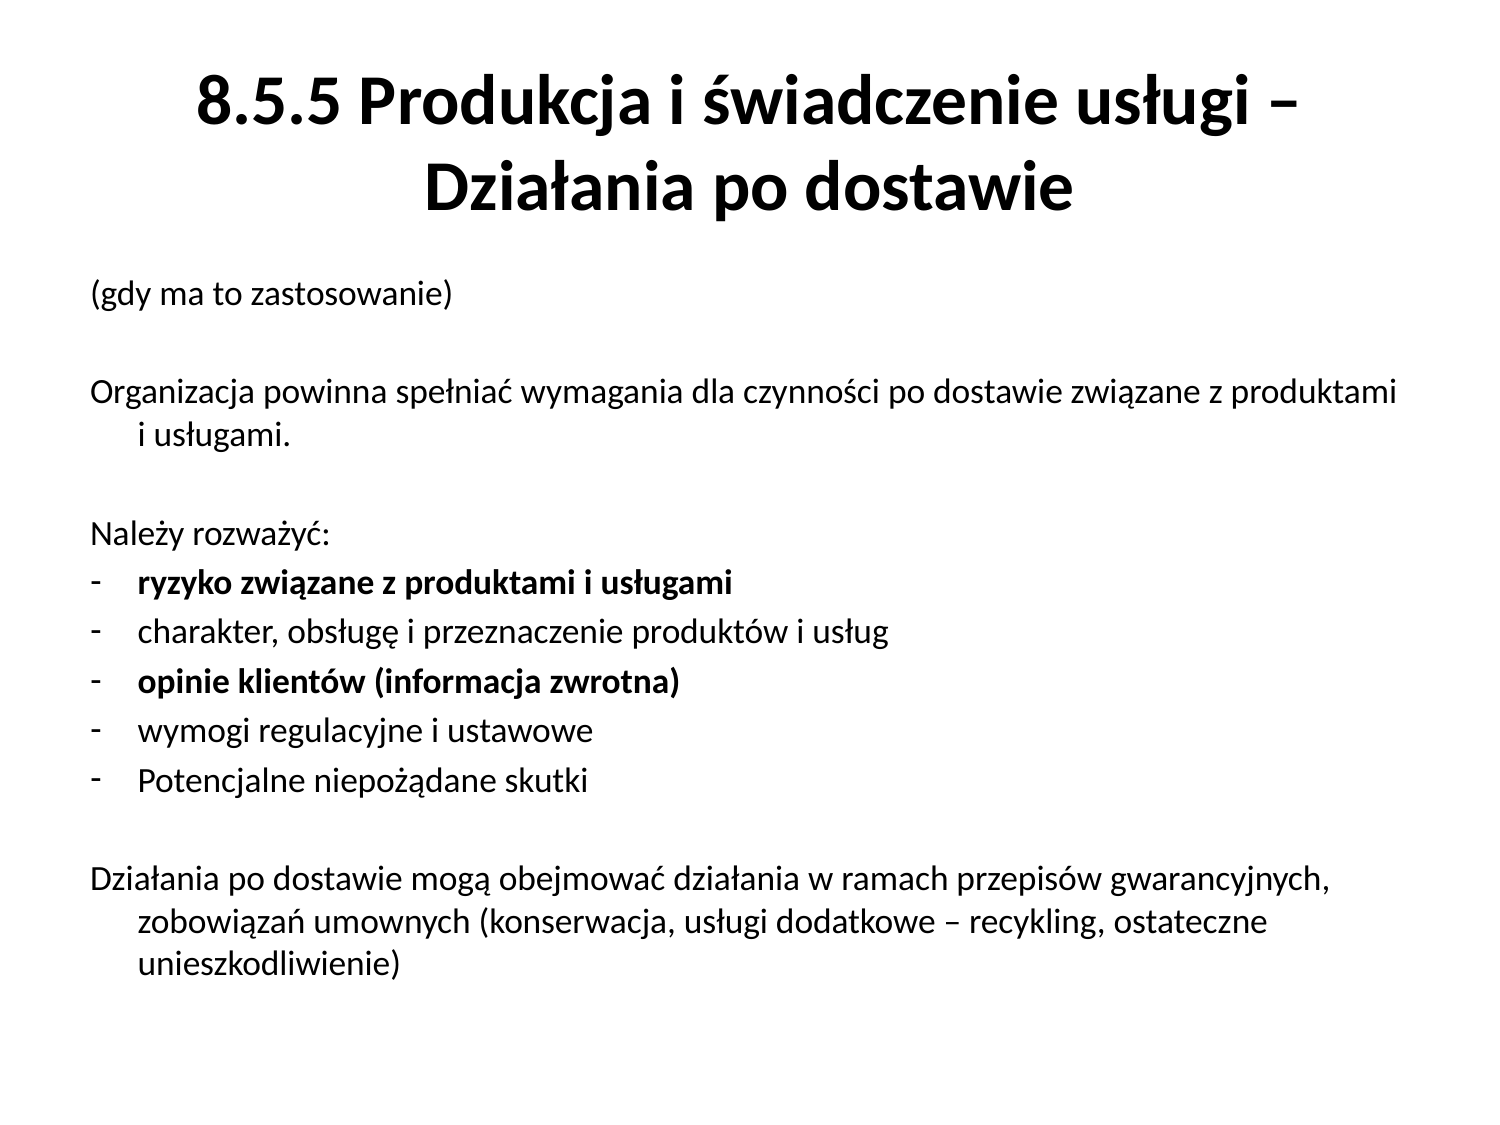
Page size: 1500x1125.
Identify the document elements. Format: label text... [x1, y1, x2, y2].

title 8.5.5 Produkcja i świadczenie usługi – Działania po dostawie [75, 45, 1425, 233]
list (gdy ma to zastosowanie) Organizacja powinna spełniać wymagania dla czynności po dostawie związane z produktami i usługami. Należy rozważyć: ryzyko związane z produktami i usługami charakter, obsługę i przeznaczenie produktów i usług opinie klientów (informacja zwrotna) wymogi regulacyjne i ustawowe Potencjalne niepożądane skutki Działania po dostawie mogą obejmować działania w ramach przepisów gwarancyjnych, zobowiązań umownych (konserwacja, usługi dodatkowe – recykling, ostateczne unieszkodliwienie) [75, 262, 1425, 1005]
